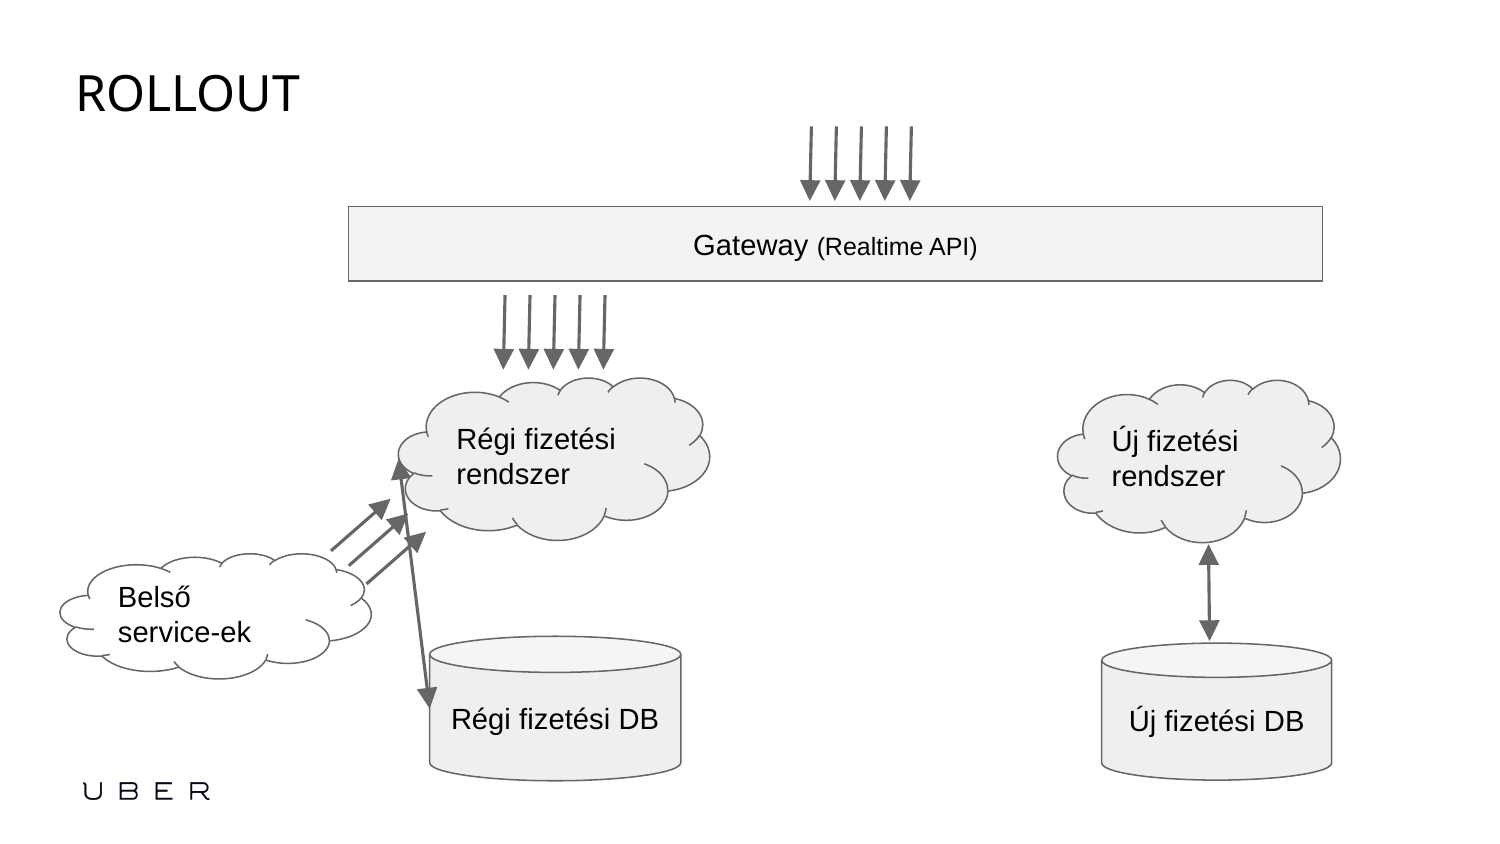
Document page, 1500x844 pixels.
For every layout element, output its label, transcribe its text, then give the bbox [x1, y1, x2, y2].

picture [83, 782, 210, 800]
text_box Belső service-ek [59, 553, 372, 679]
text_box Új fizetési DB [1101, 643, 1332, 781]
text_box Régi fizetési rendszer [429, 636, 681, 672]
text_box Új fizetési rendszer [1057, 380, 1341, 543]
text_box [366, 531, 427, 585]
text_box Régi fizetési rendszer [398, 378, 710, 541]
title ROLLOUT [60, 0, 1419, 137]
text_box Gateway (Realtime API) [348, 206, 1323, 281]
text_box Régi fizetési DB [429, 636, 681, 781]
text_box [330, 498, 391, 552]
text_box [348, 513, 409, 566]
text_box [1101, 643, 1332, 677]
